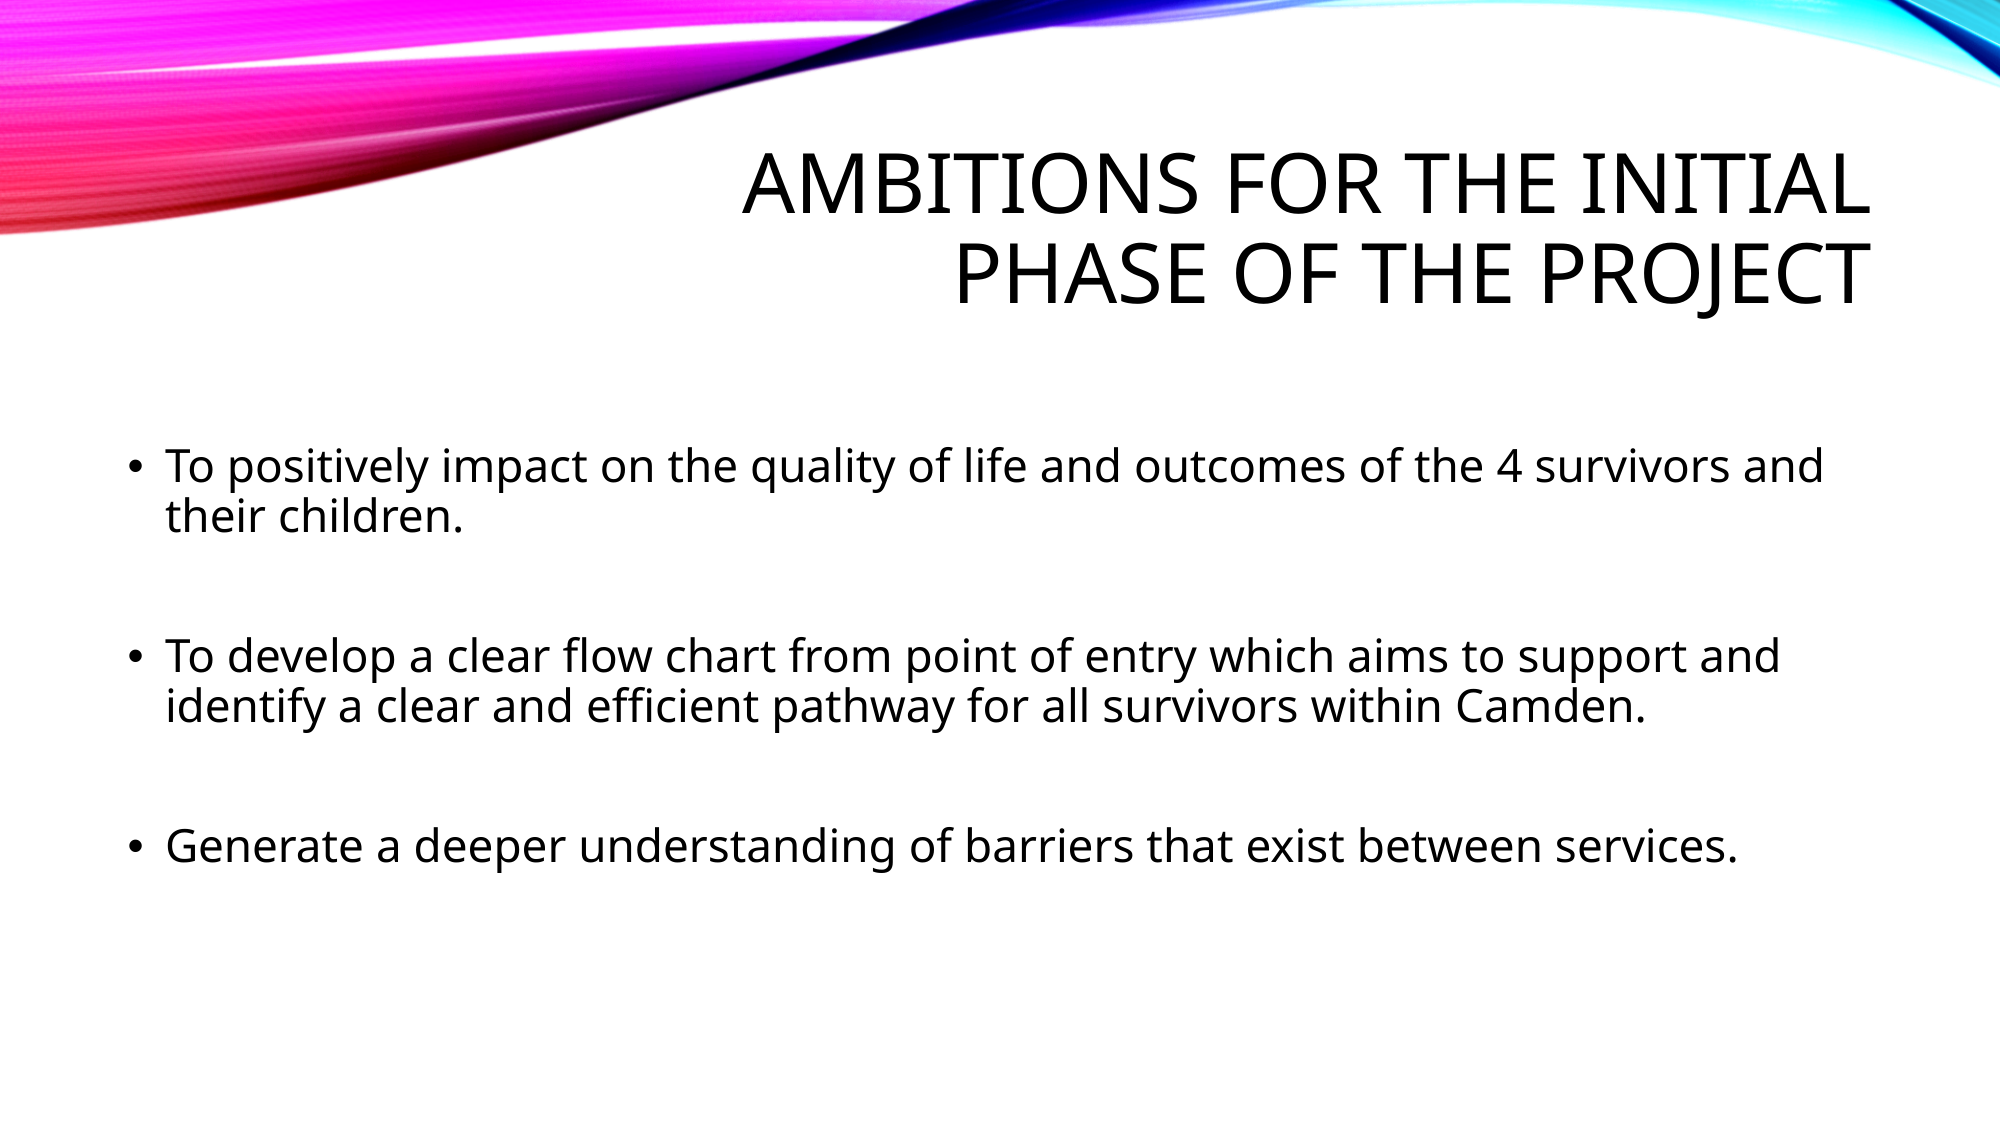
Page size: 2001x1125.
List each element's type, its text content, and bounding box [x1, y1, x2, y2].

list To positively impact on the quality of life and outcomes of the 4 survivors and their children. To develop a clear flow chart from point of entry which aims to support and identify a clear and efficient pathway for all survivors within Camden. Generate a deeper understanding of barriers that exist between services. [112, 360, 1888, 1021]
picture [1910, 0, 2000, 45]
title ambitions for the initial phase of the project [474, 125, 1888, 338]
picture [0, 0, 2000, 237]
picture [1890, 0, 2000, 75]
